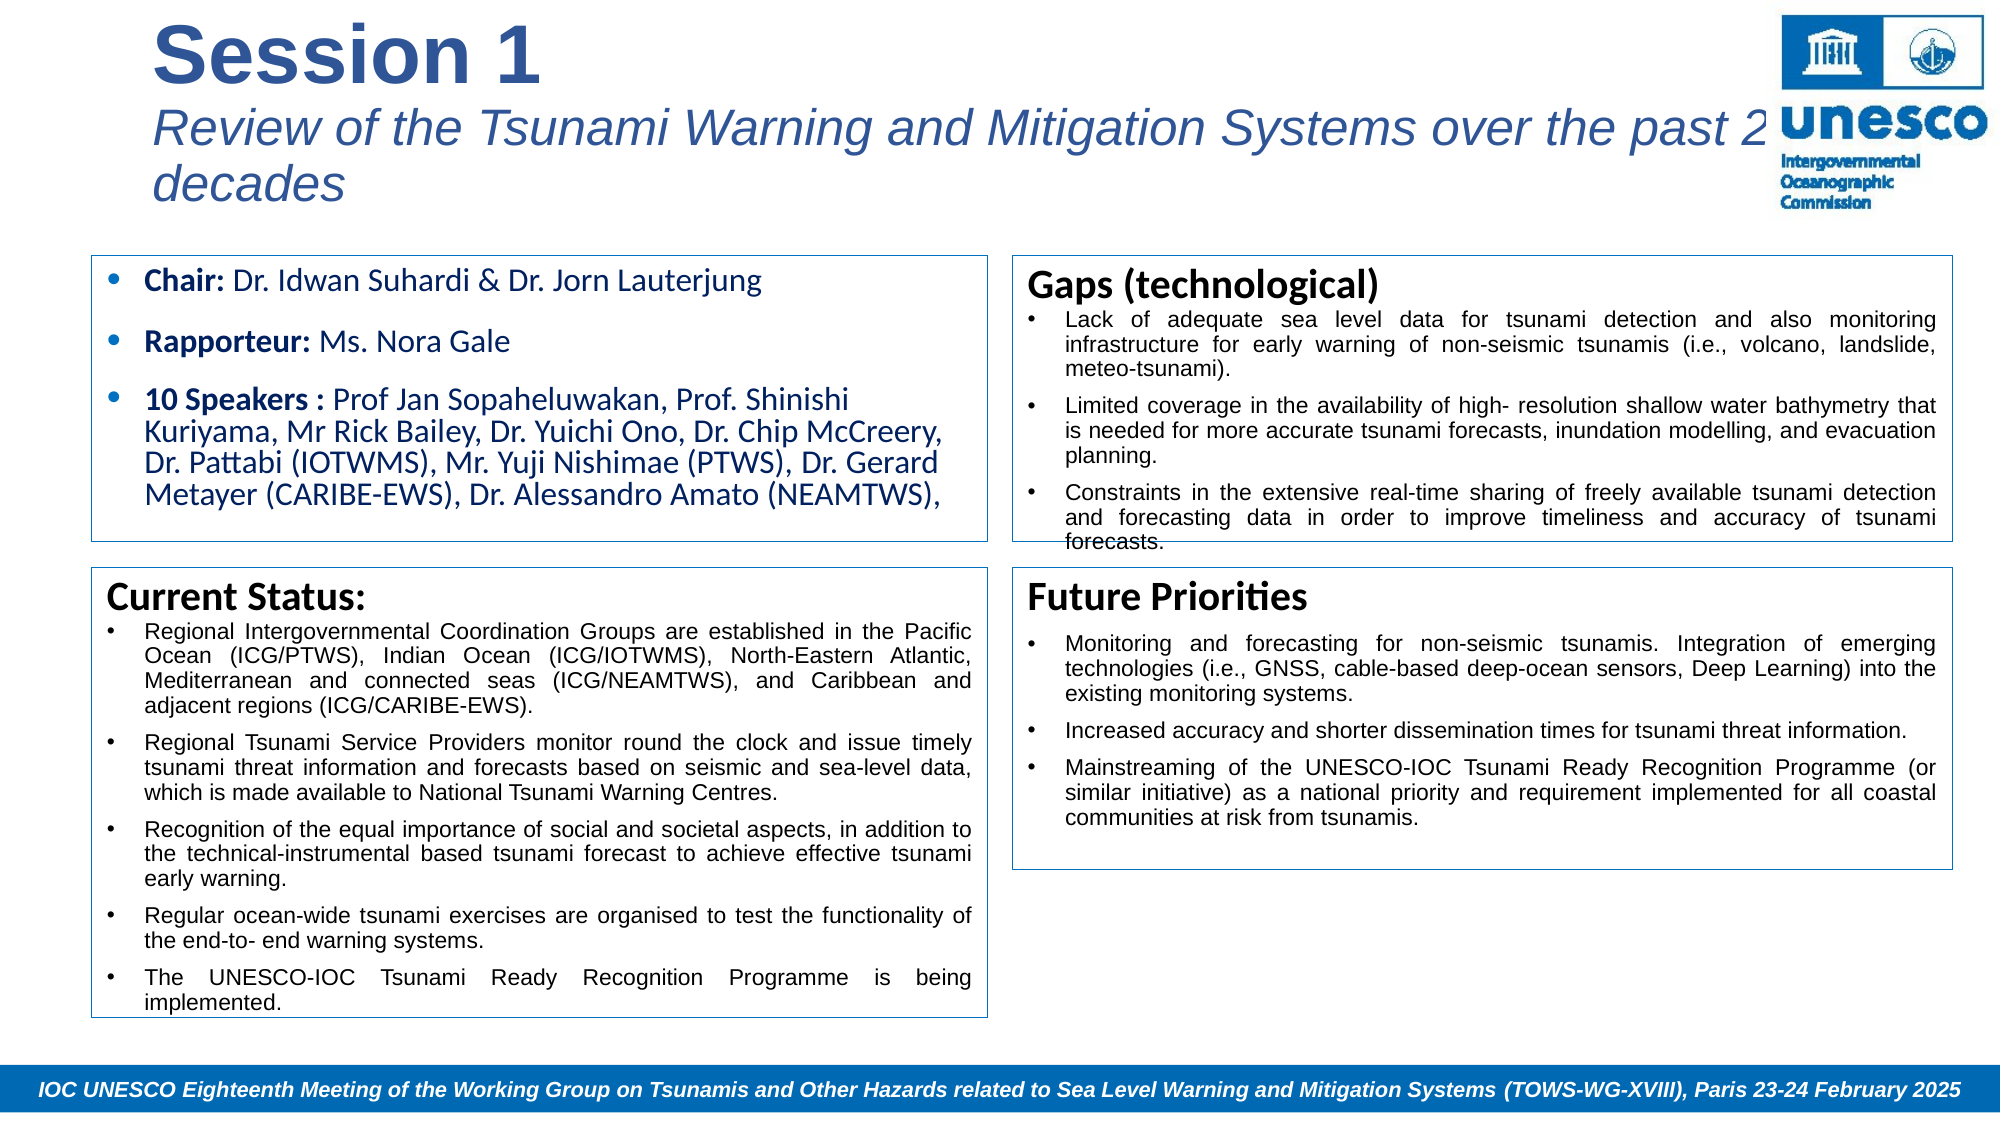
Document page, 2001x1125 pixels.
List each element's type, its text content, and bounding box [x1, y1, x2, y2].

text_box Current Status: Regional Intergovernmental Coordination Groups are established in the Pacific Ocean (ICG/PTWS), Indian Ocean (ICG/IOTWMS), North-Eastern Atlantic, Mediterranean and connected seas (ICG/NEAMTWS), and Caribbean and adjacent regions (ICG/CARIBE-EWS). Regional Tsunami Service Providers monitor round the clock and issue timely tsunami threat information and forecasts based on seismic and sea-level data, which is made available to National Tsunami Warning Centres. Recognition of the equal importance of social and societal aspects, in addition to the technical-instrumental based tsunami forecast to achieve effective tsunami early warning. Regular ocean-wide tsunami exercises are organised to test the functionality of the end-to- end warning systems. The UNESCO-IOC Tsunami Ready Recognition Programme is being implemented. [91, 567, 988, 1018]
text_box Chair: Dr. Idwan Suhardi & Dr. Jorn Lauterjung Rapporteur: Ms. Nora Gale 10 Speakers : Prof Jan Sopaheluwakan, Prof. Shinishi Kuriyama, Mr Rick Bailey, Dr. Yuichi Ono, Dr. Chip McCreery, Dr. Pattabi (IOTWMS), Mr. Yuji Nishimae (PTWS), Dr. Gerard Metayer (CARIBE-EWS), Dr. Alessandro Amato (NEAMTWS), [91, 255, 988, 542]
title Session 1 Review of the Tsunami Warning and Mitigation Systems over the past 2 decades [137, 3, 1766, 221]
picture [1766, 0, 2000, 225]
list Gaps (technological) Lack of adequate sea level data for tsunami detection and also monitoring infrastructure for early warning of non-seismic tsunamis (i.e., volcano, landslide, meteo-tsunami). Limited coverage in the availability of high- resolution shallow water bathymetry that is needed for more accurate tsunami forecasts, inundation modelling, and evacuation planning. Constraints in the extensive real-time sharing of freely available tsunami detection and forecasting data in order to improve timeliness and accuracy of tsunami forecasts. [1012, 255, 1953, 542]
list Future Priorities Monitoring and forecasting for non-seismic tsunamis. Integration of emerging technologies (i.e., GNSS, cable-based deep-ocean sensors, Deep Learning) into the existing monitoring systems. Increased accuracy and shorter dissemination times for tsunami threat information. Mainstreaming of the UNESCO-IOC Tsunami Ready Recognition Programme (or similar initiative) as a national priority and requirement implemented for all coastal communities at risk from tsunamis. [1012, 567, 1953, 870]
